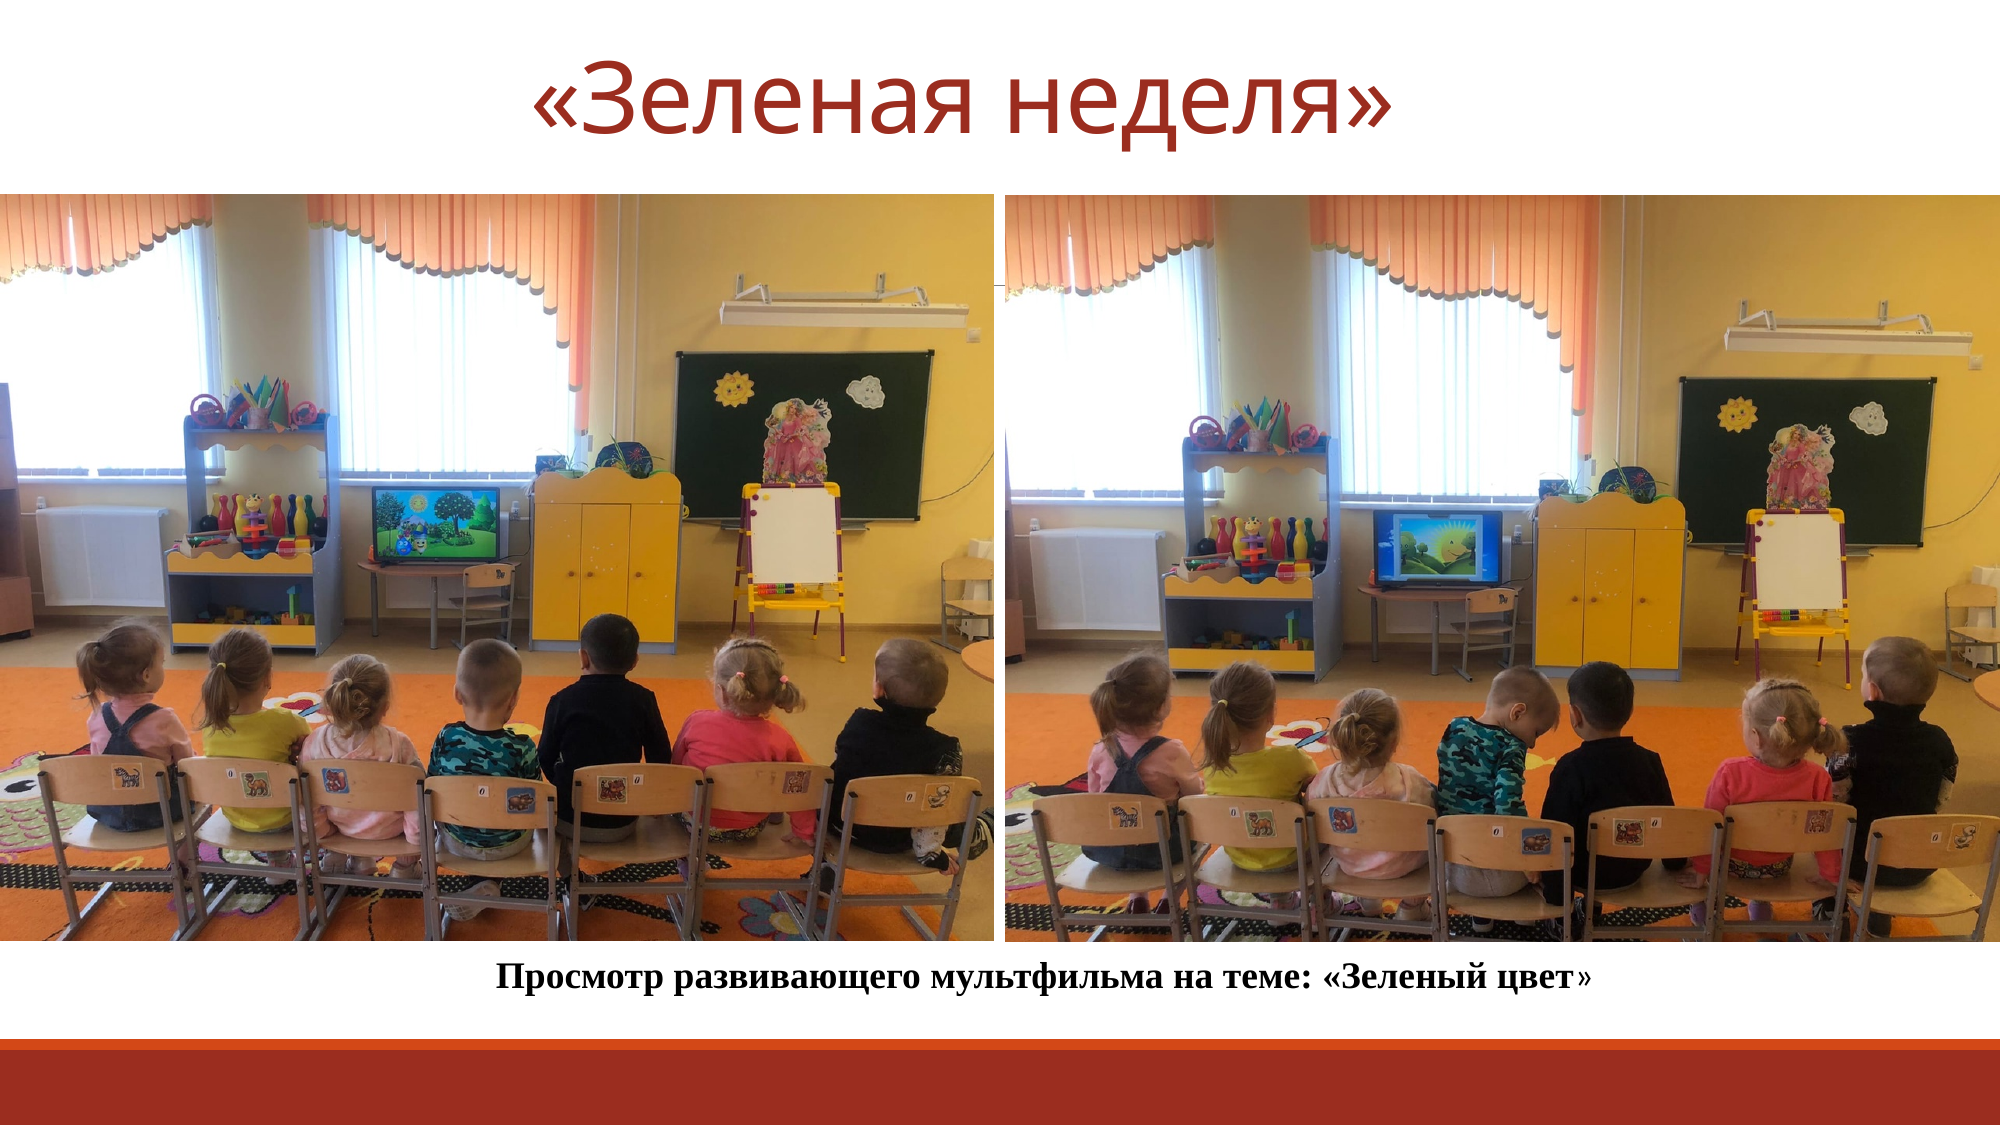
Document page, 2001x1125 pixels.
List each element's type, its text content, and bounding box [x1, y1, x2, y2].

text_box Просмотр развивающего мультфильма на теме: «Зеленый цвет» [301, 946, 1788, 1004]
title «Зеленая неделя» [137, 30, 1788, 162]
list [0, 194, 995, 941]
picture [1004, 194, 2000, 942]
